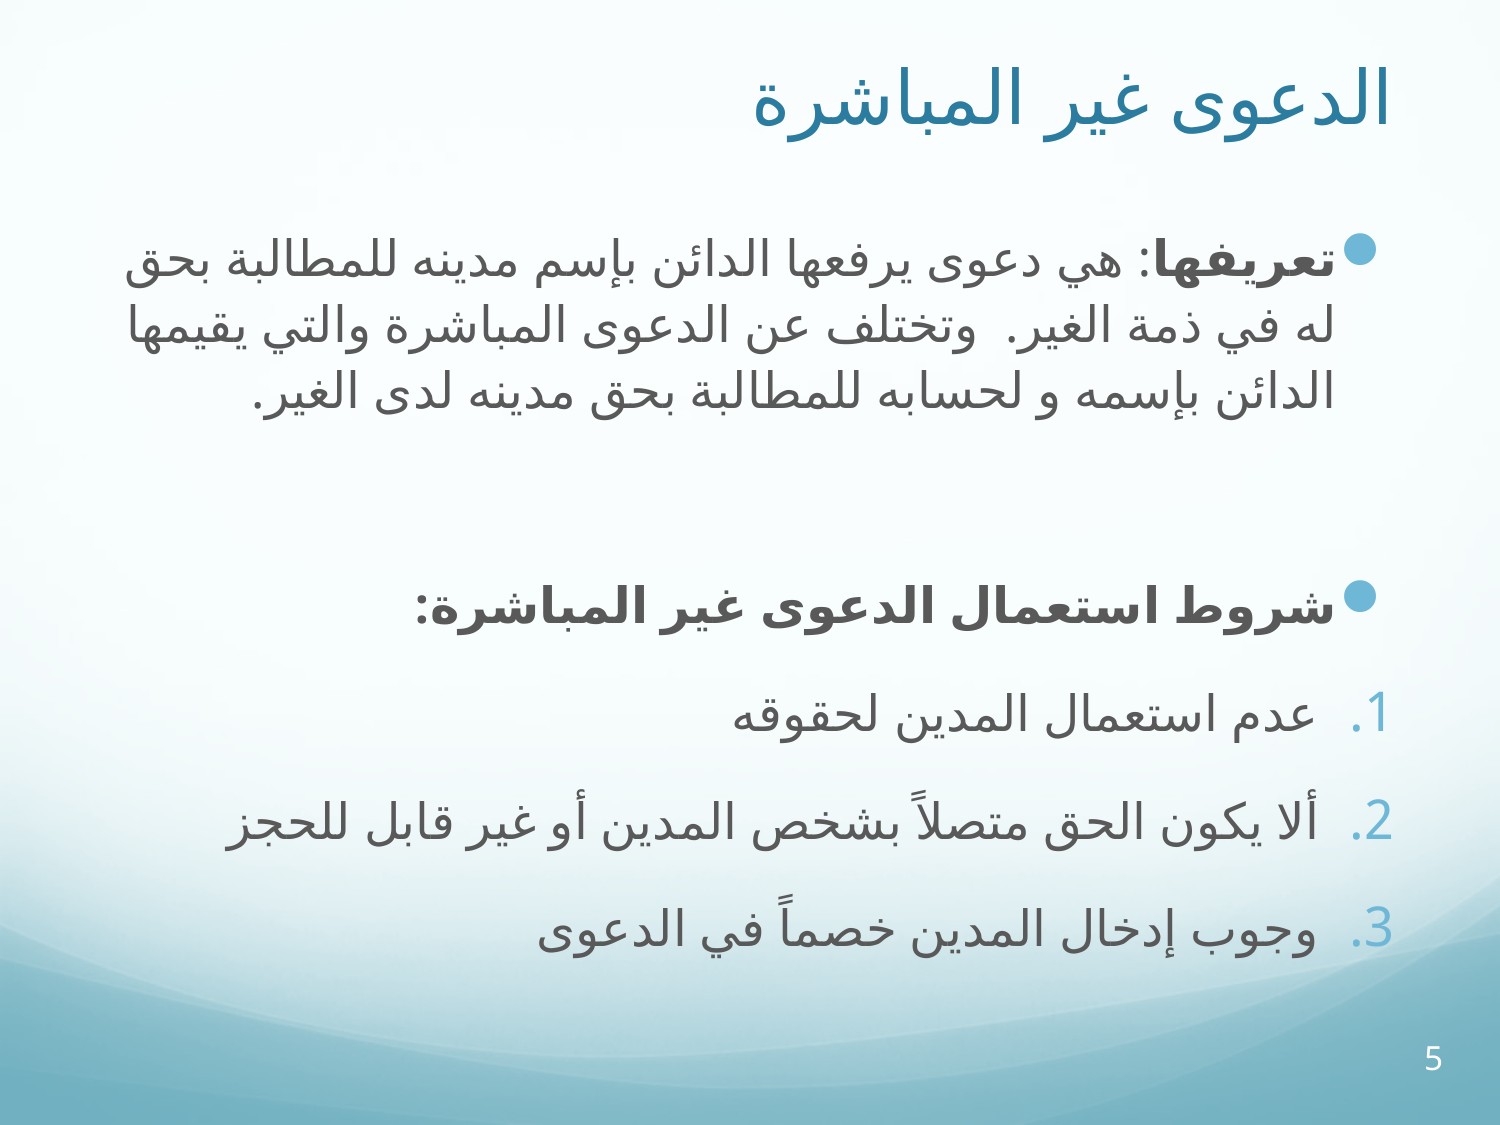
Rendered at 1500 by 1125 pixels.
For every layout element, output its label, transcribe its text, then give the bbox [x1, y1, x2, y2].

slide_number 5 [1295, 1029, 1459, 1090]
list تعريفها: هي دعوى يرفعها الدائن بإسم مدينه للمطالبة بحق له في ذمة الغير. وتختلف عن الدعوى المباشرة والتي يقيمها الدائن بإسمه و لحسابه للمطالبة بحق مدينه لدى الغير. شروط استعمال الدعوى غير المباشرة: عدم استعمال المدين لحقوقه ألا يكون الحق متصلاً بشخص المدين أو غير قابل للحجز وجوب إدخال المدين خصماً في الدعوى [90, 213, 1410, 1001]
title الدعوى غير المباشرة [90, 17, 1410, 213]
